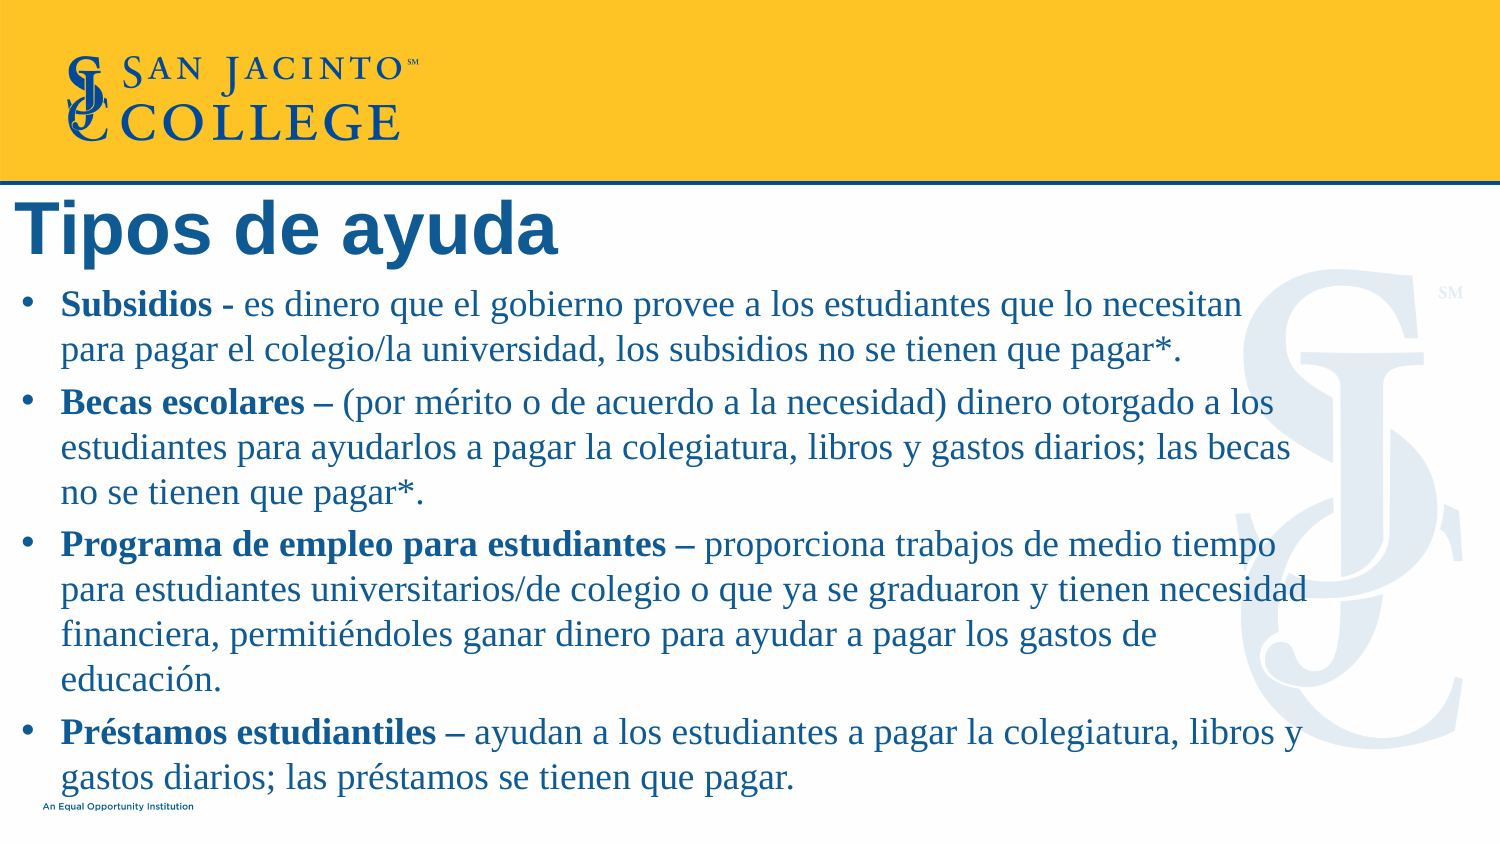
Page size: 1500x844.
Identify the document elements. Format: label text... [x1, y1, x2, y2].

title Tipos de ayuda [0, 171, 1013, 272]
picture [0, 0, 1500, 844]
list Subsidios - es dinero que el gobierno provee a los estudiantes que lo necesitan para pagar el colegio/la universidad, los subsidios no se tienen que pagar*. Becas escolares – (por mérito o de acuerdo a la necesidad) dinero otorgado a los estudiantes para ayudarlos a pagar la colegiatura, libros y gastos diarios; las becas no se tienen que pagar*. Programa de empleo para estudiantes – proporciona trabajos de medio tiempo para estudiantes universitarios/de colegio o que ya se graduaron y tienen necesidad financiera, permitiéndoles ganar dinero para ayudar a pagar los gastos de educación. Préstamos estudiantiles – ayudan a los estudiantes a pagar la colegiatura, libros y gastos diarios; las préstamos se tienen que pagar. [6, 271, 1325, 816]
